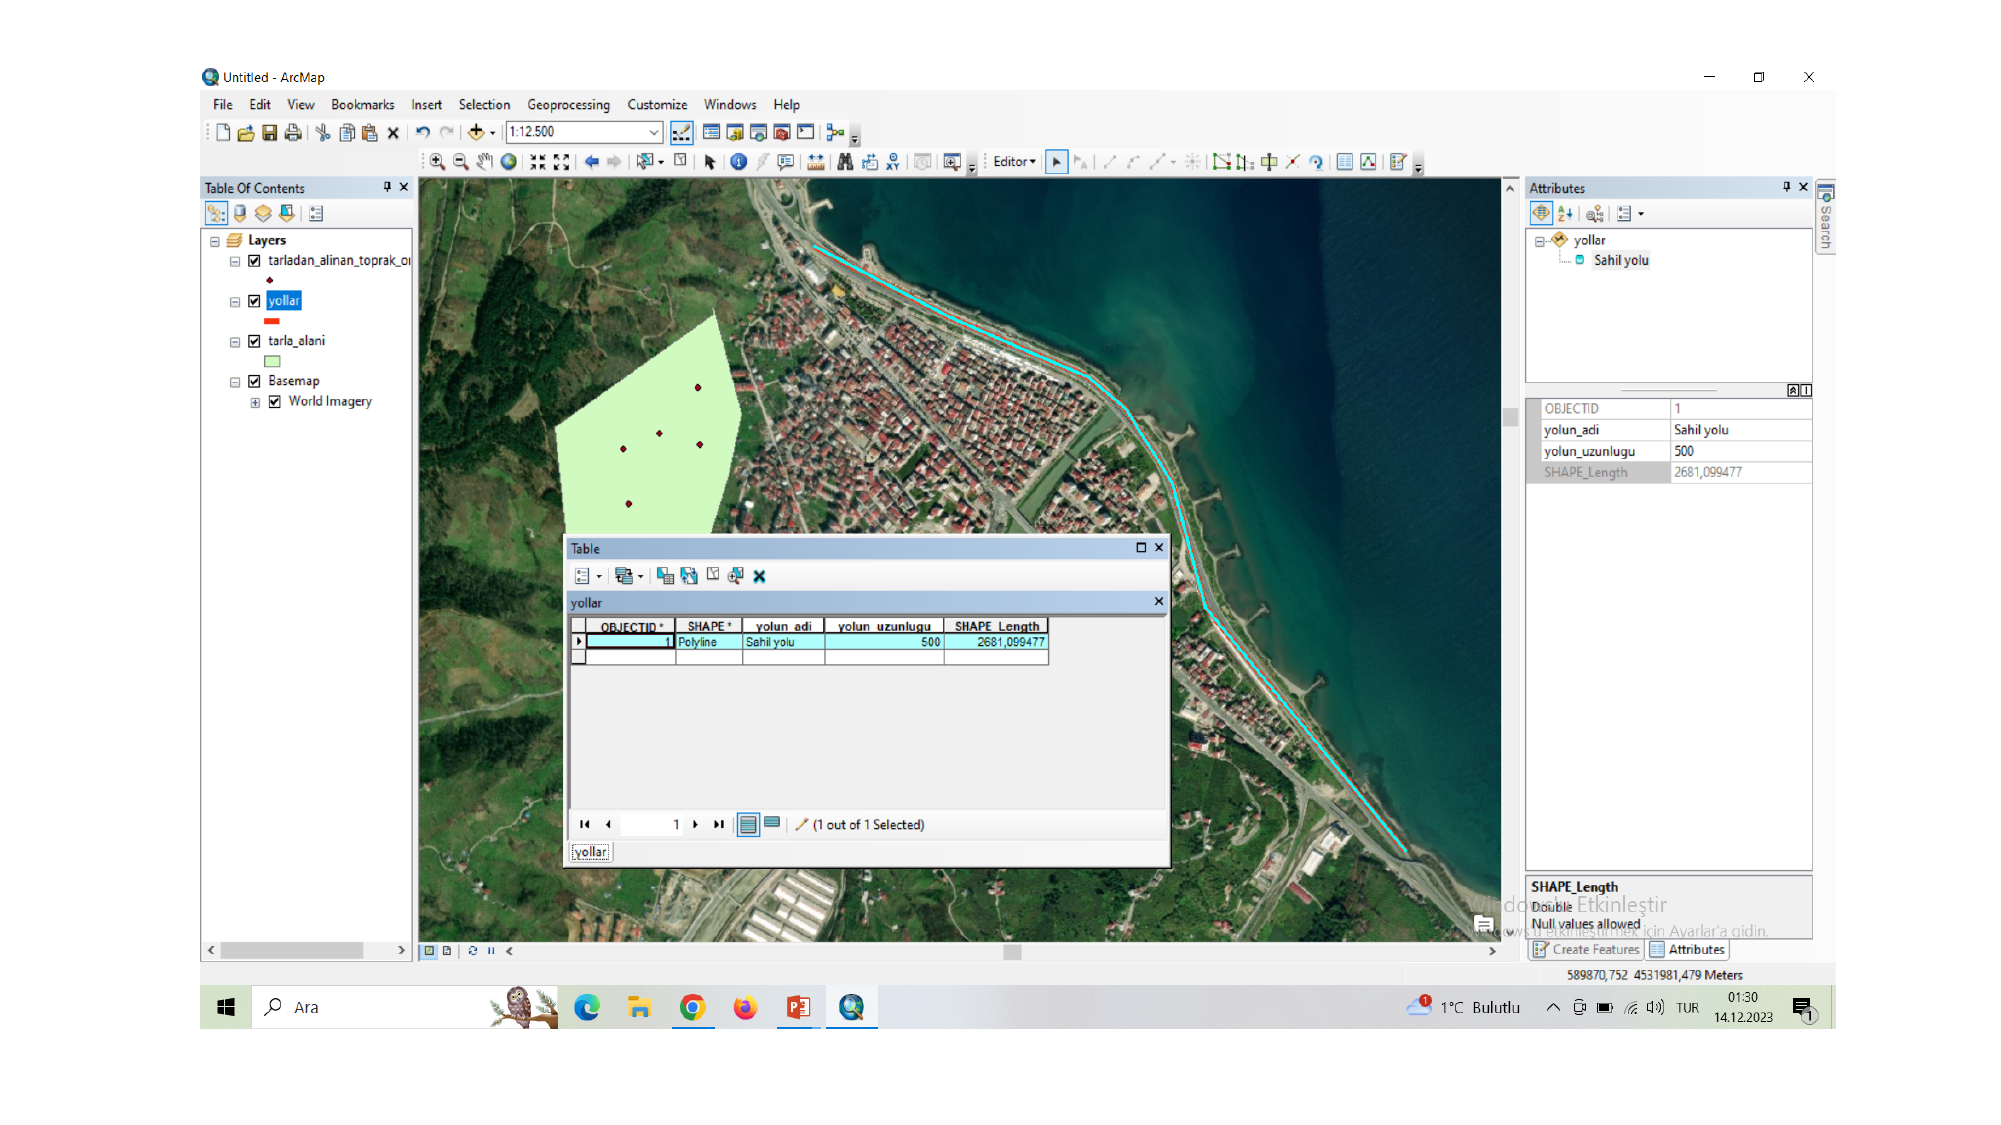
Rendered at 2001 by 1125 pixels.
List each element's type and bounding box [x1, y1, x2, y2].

list [199, 63, 1836, 1029]
